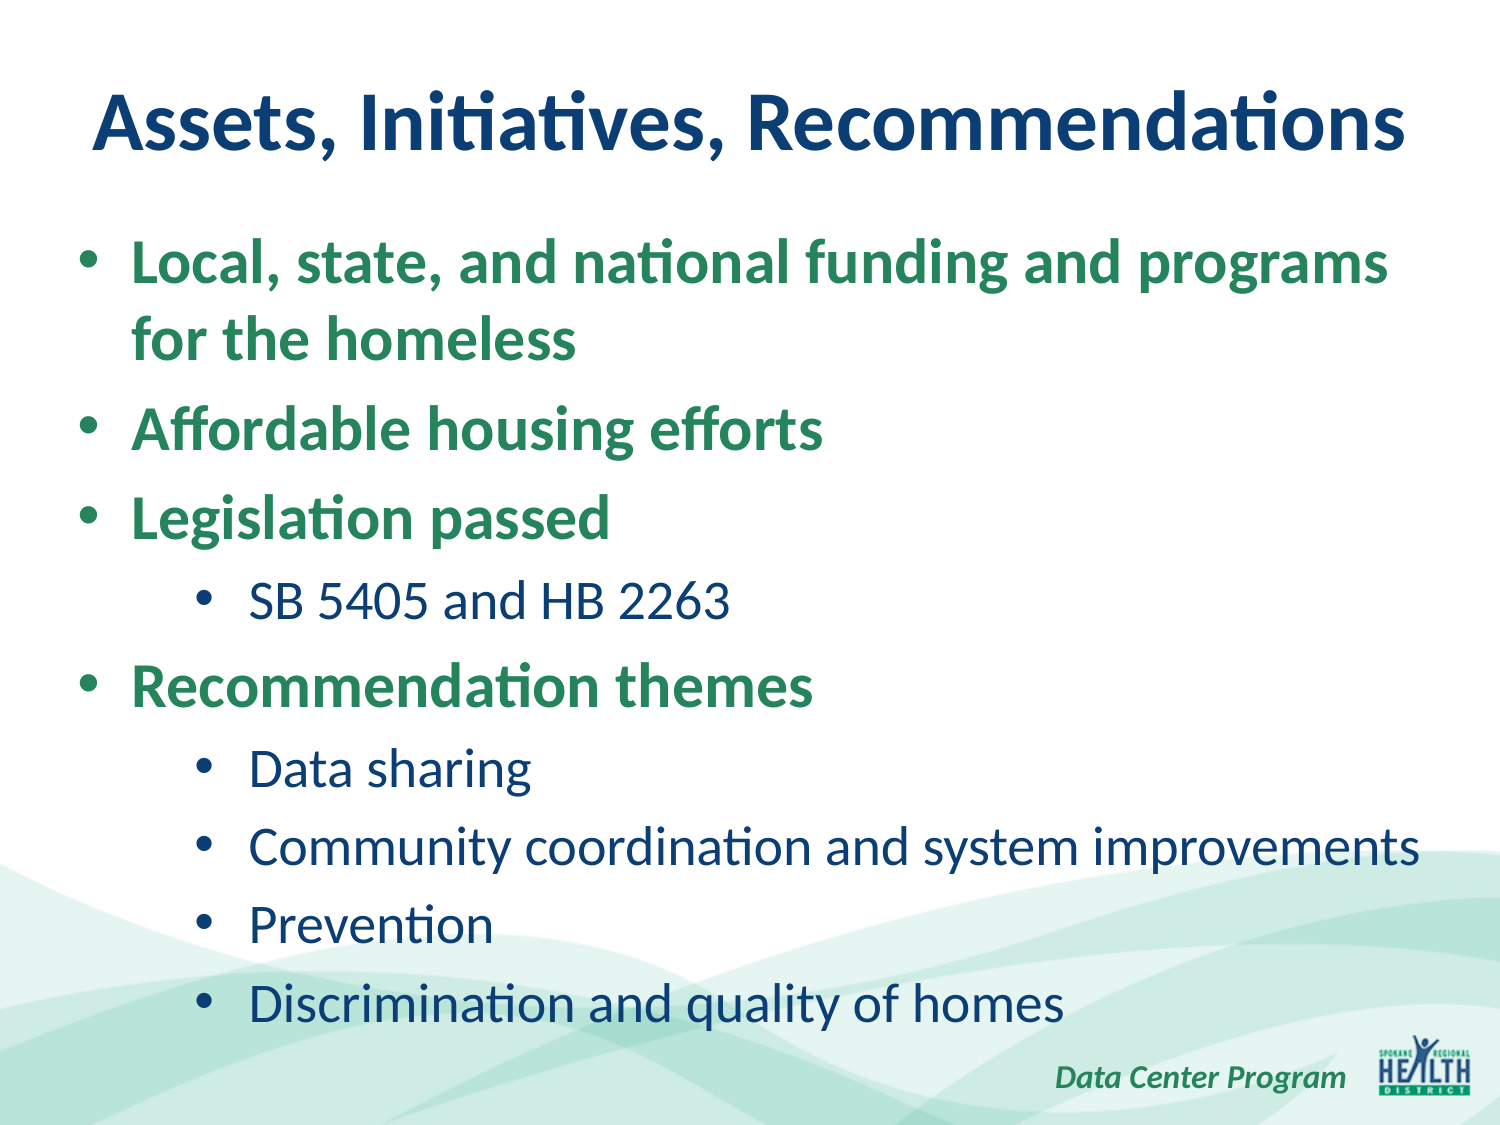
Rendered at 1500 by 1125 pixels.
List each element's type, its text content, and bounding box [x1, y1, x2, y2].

title Assets, Initiatives, Recommendations [75, 45, 1425, 188]
list Local, state, and national funding and programs for the homeless Affordable housing efforts Legislation passed SB 5405 and HB 2263 Recommendation themes Data sharing Community coordination and system improvements Prevention Discrimination and quality of homes [62, 212, 1450, 1100]
picture [0, 0, 1500, 1125]
